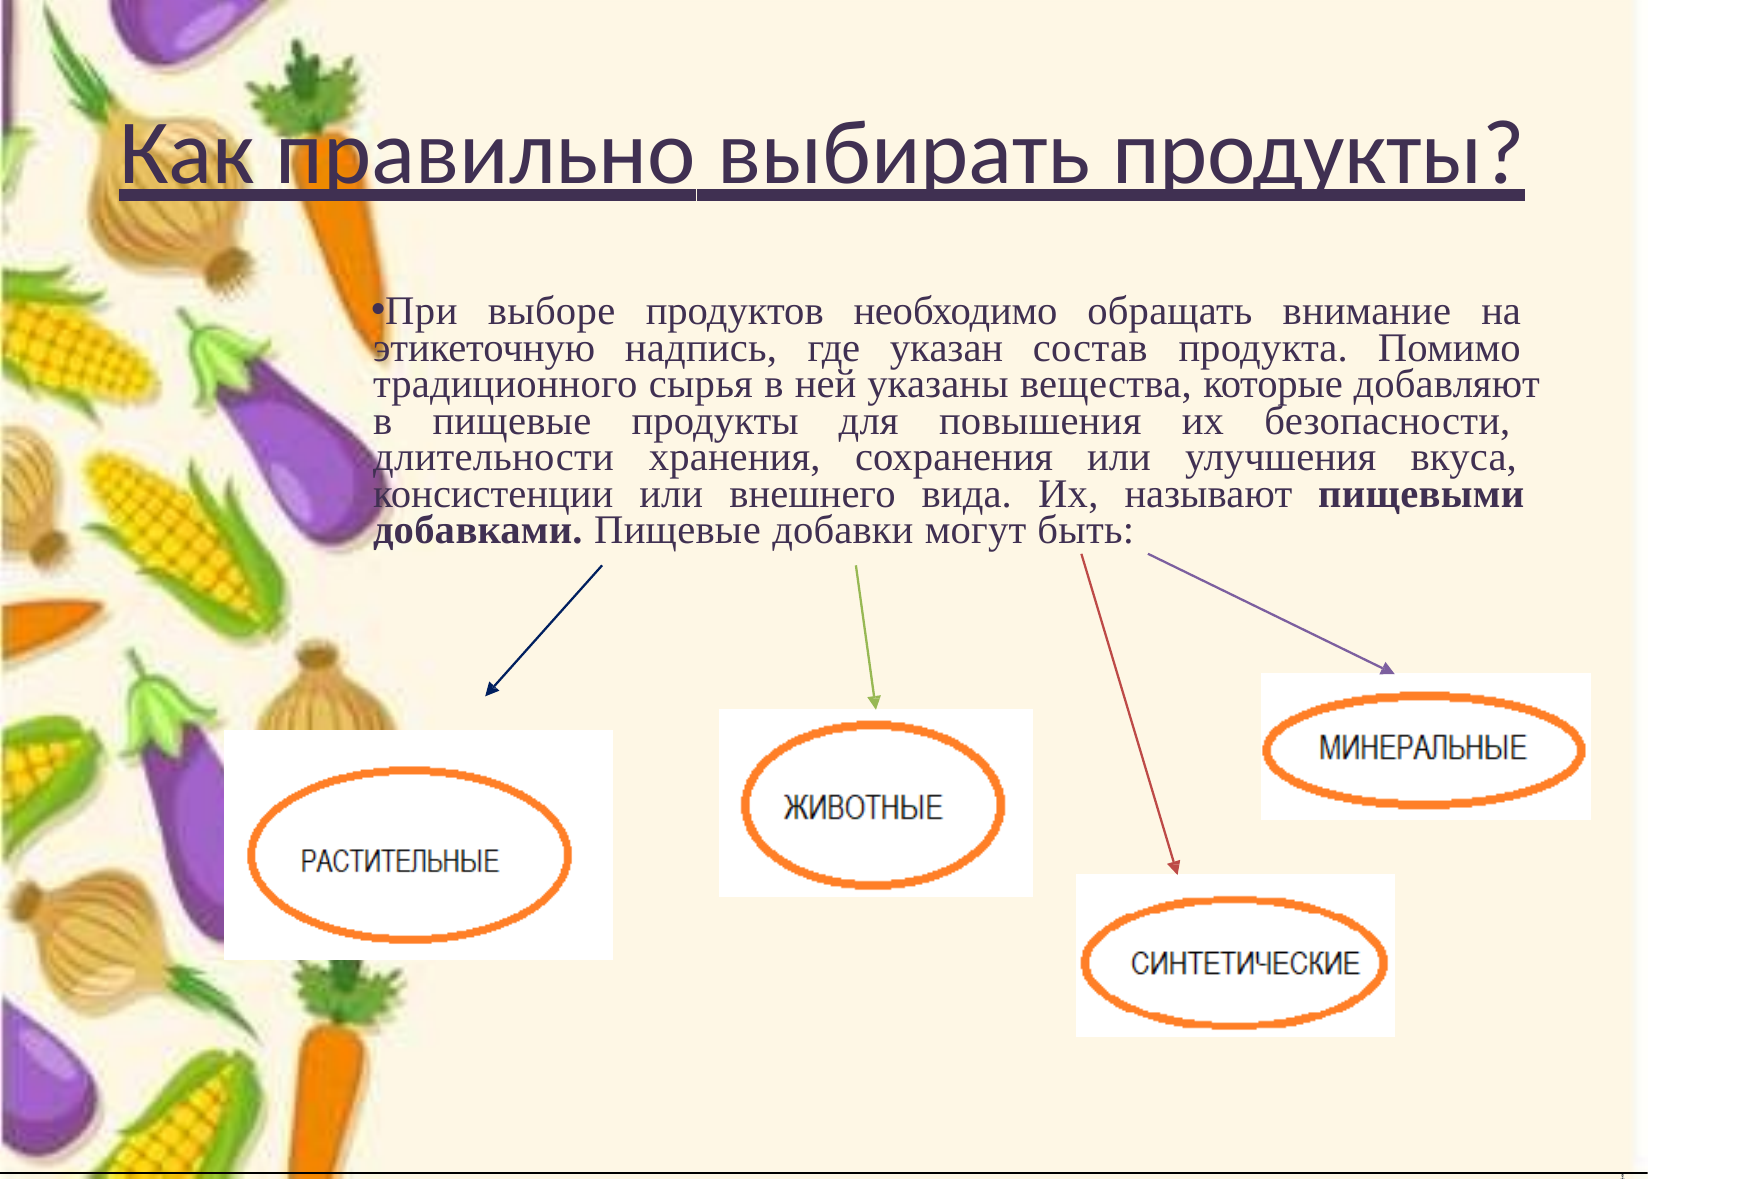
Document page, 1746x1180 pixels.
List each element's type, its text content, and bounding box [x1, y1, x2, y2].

title Как правильно выбирать продукты? [117, 89, 1530, 289]
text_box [0, 1171, 1648, 1179]
text_box [485, 564, 603, 697]
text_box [1075, 552, 1592, 1037]
text_box При выборе продуктов необходимо обращать внимание на этикеточную надпись, где указан состав продукта. Помимо традиционного сырья в ней указаны вещества, которые добавляют в пищевые продукты для повышения их безопасности, длительности хранения, сохранения или улучшения вкуса, консистенции или внешнего вида. Их, называют пищевыми добавками. Пищевые добавки могут быть: [371, 281, 1552, 552]
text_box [719, 564, 1033, 897]
picture [0, 0, 1648, 1171]
